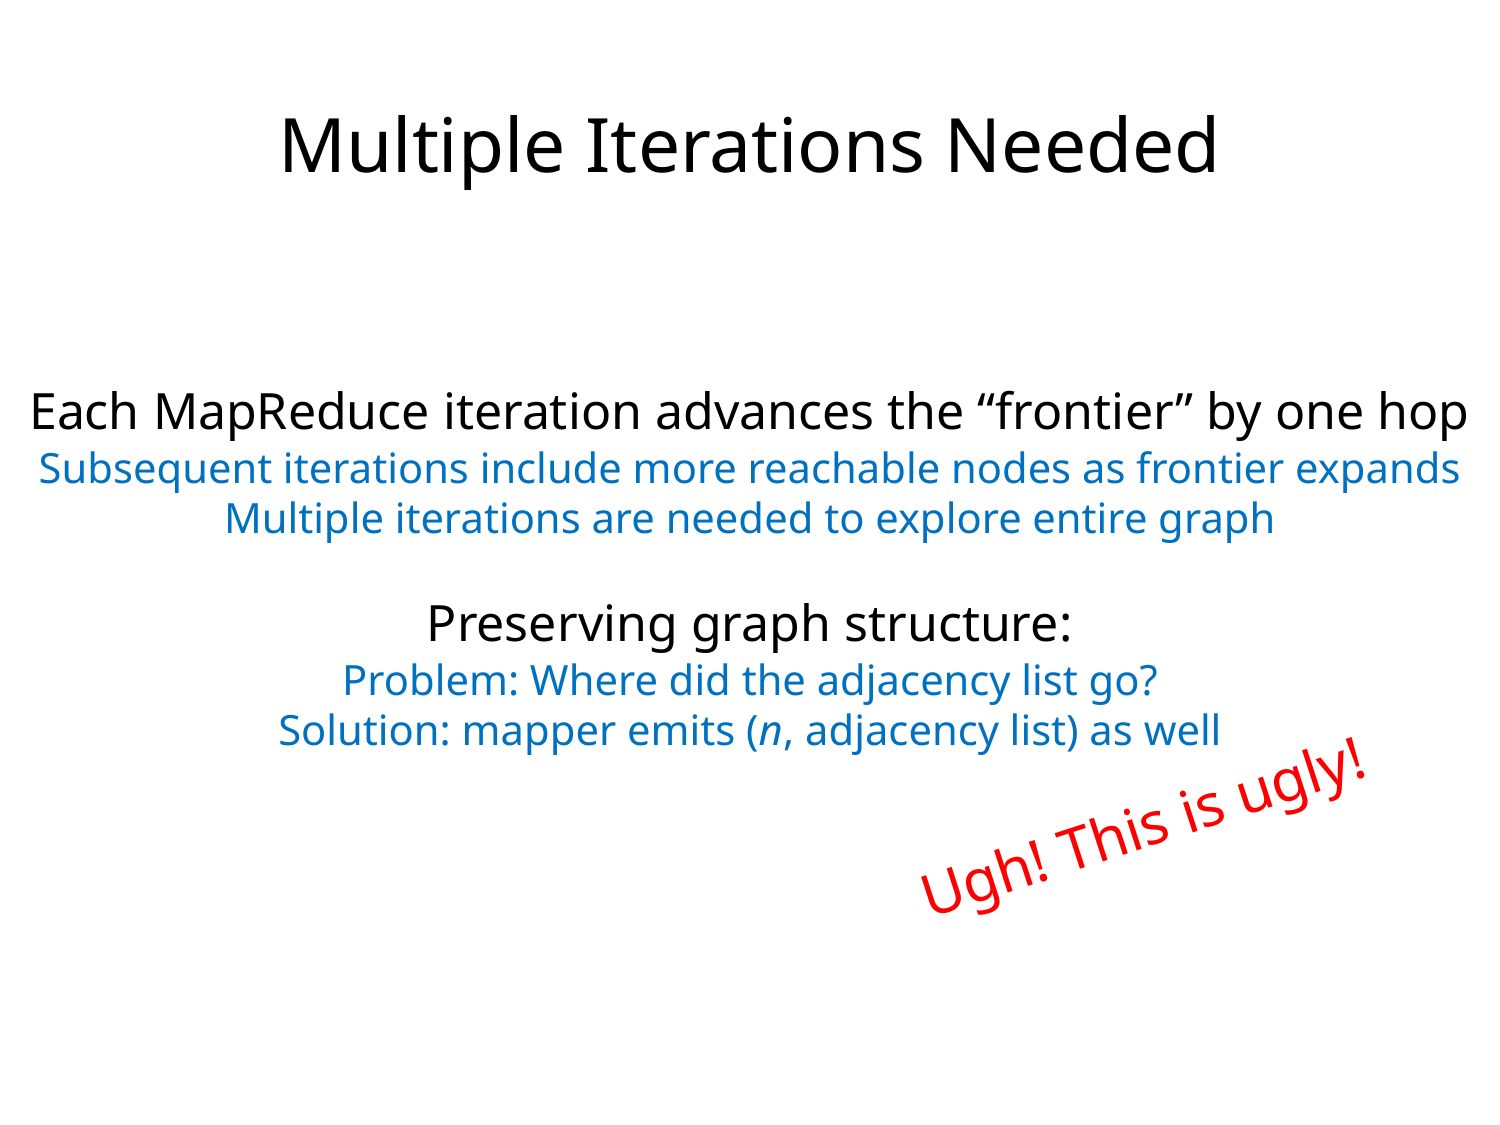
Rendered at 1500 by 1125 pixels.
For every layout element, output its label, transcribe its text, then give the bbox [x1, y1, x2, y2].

text_box Multiple Iterations Needed [0, 90, 1500, 203]
text_box Problem: Where did the adjacency list go? Solution: mapper emits (n, adjacency list) as well [0, 646, 1500, 762]
text_box Each MapReduce iteration advances the “frontier” by one hop [0, 371, 1500, 434]
text_box Ugh! This is ugly! [895, 707, 1390, 941]
text_box Preserving graph structure: [0, 583, 1500, 646]
text_box Subsequent iterations include more reachable nodes as frontier expands Multiple iterations are needed to explore entire graph [0, 434, 1500, 550]
